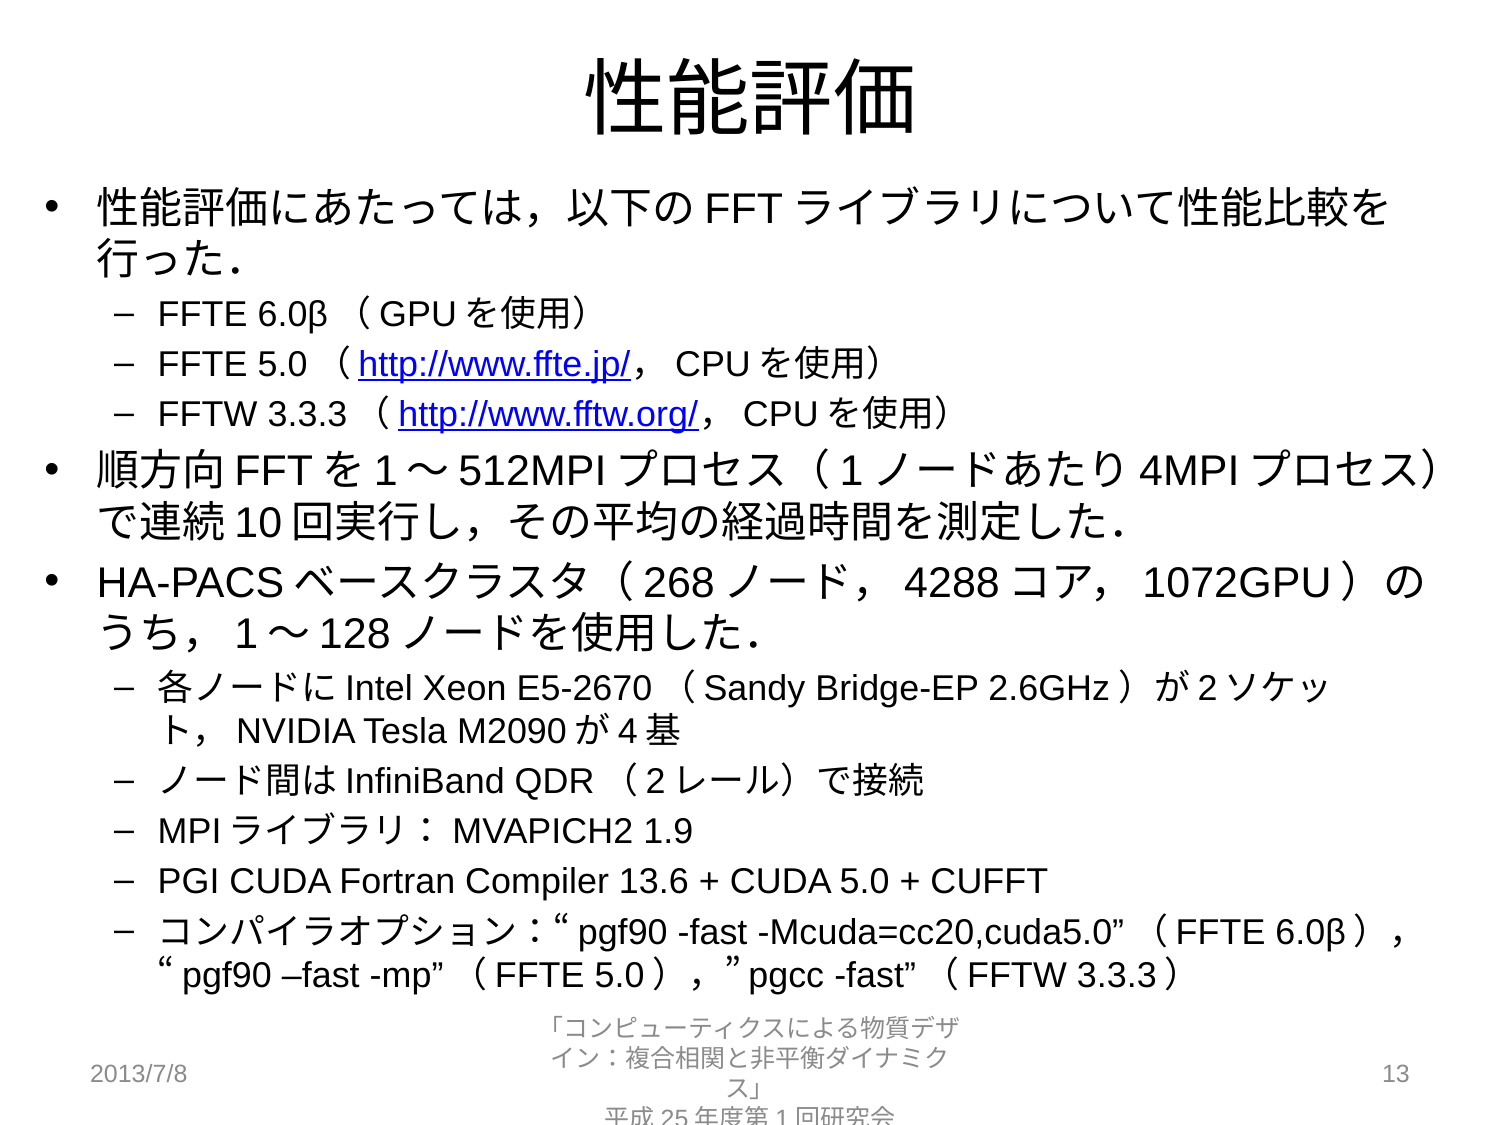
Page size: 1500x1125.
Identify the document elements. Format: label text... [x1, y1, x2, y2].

footer 「コンピューティクスによる物質デザイン：複合相関と非平衡ダイナミクス」 平成25年度第1回研究会 [512, 1042, 988, 1103]
list 性能評価にあたっては，以下のFFTライブラリについて性能比較を行った． FFTE 6.0β（GPUを使用） FFTE 5.0（http://www.ffte.jp/，CPUを使用） FFTW 3.3.3（http://www.fftw.org/，CPUを使用） 順方向FFTを1～512MPIプロセス（1ノードあたり4MPIプロセス）で連続10回実行し，その平均の経過時間を測定した． HA-PACSベースクラスタ（268ノード，4288コア，1072GPU）の うち，1～128ノードを使用した． 各ノードにIntel Xeon E5-2670（Sandy Bridge-EP 2.6GHz）が2ソケット，NVIDIA Tesla M2090が4基 ノード間はInfiniBand QDR（2レール）で接続 MPIライブラリ：MVAPICH2 1.9 PGI CUDA Fortran Compiler 13.6 + CUDA 5.0 + CUFFT コンパイラオプション：“pgf90 -fast -Mcuda=cc20,cuda5.0”（FFTE 6.0β）， “pgf90 –fast -mp”（FFTE 5.0），”pgcc -fast”（FFTW 3.3.3） [29, 172, 1483, 1012]
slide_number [75, 1042, 425, 1103]
title 性能評価 [75, 31, 1425, 159]
slide_number 13 [1074, 1042, 1425, 1103]
